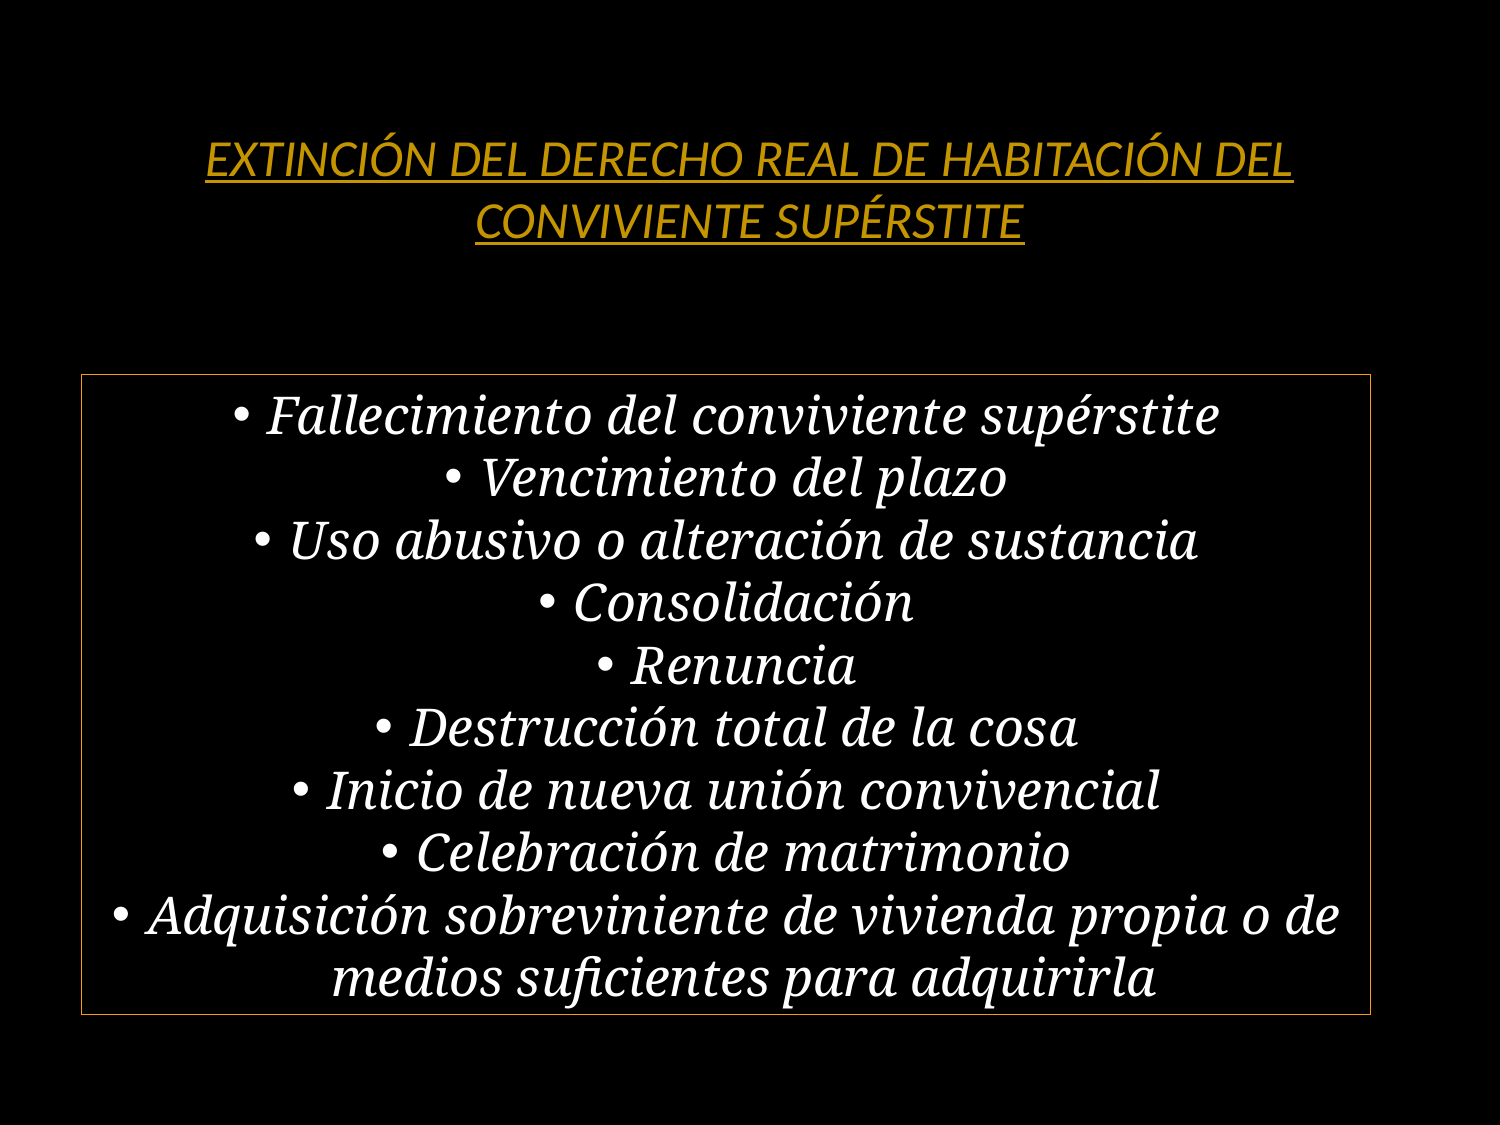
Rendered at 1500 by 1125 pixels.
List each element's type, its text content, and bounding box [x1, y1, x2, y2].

title EXTINCIÓN DEL DERECHO REAL DE HABITACIÓN DEL CONVIVIENTE SUPÉRSTITE [74, 44, 1426, 329]
text_box Fallecimiento del conviviente supérstite Vencimiento del plazo Uso abusivo o alteración de sustancia Consolidación Renuncia Destrucción total de la cosa Inicio de nueva unión convivencial Celebración de matrimonio Adquisición sobreviniente de vivienda propia o de medios suficientes para adquirirla [81, 374, 1371, 1015]
